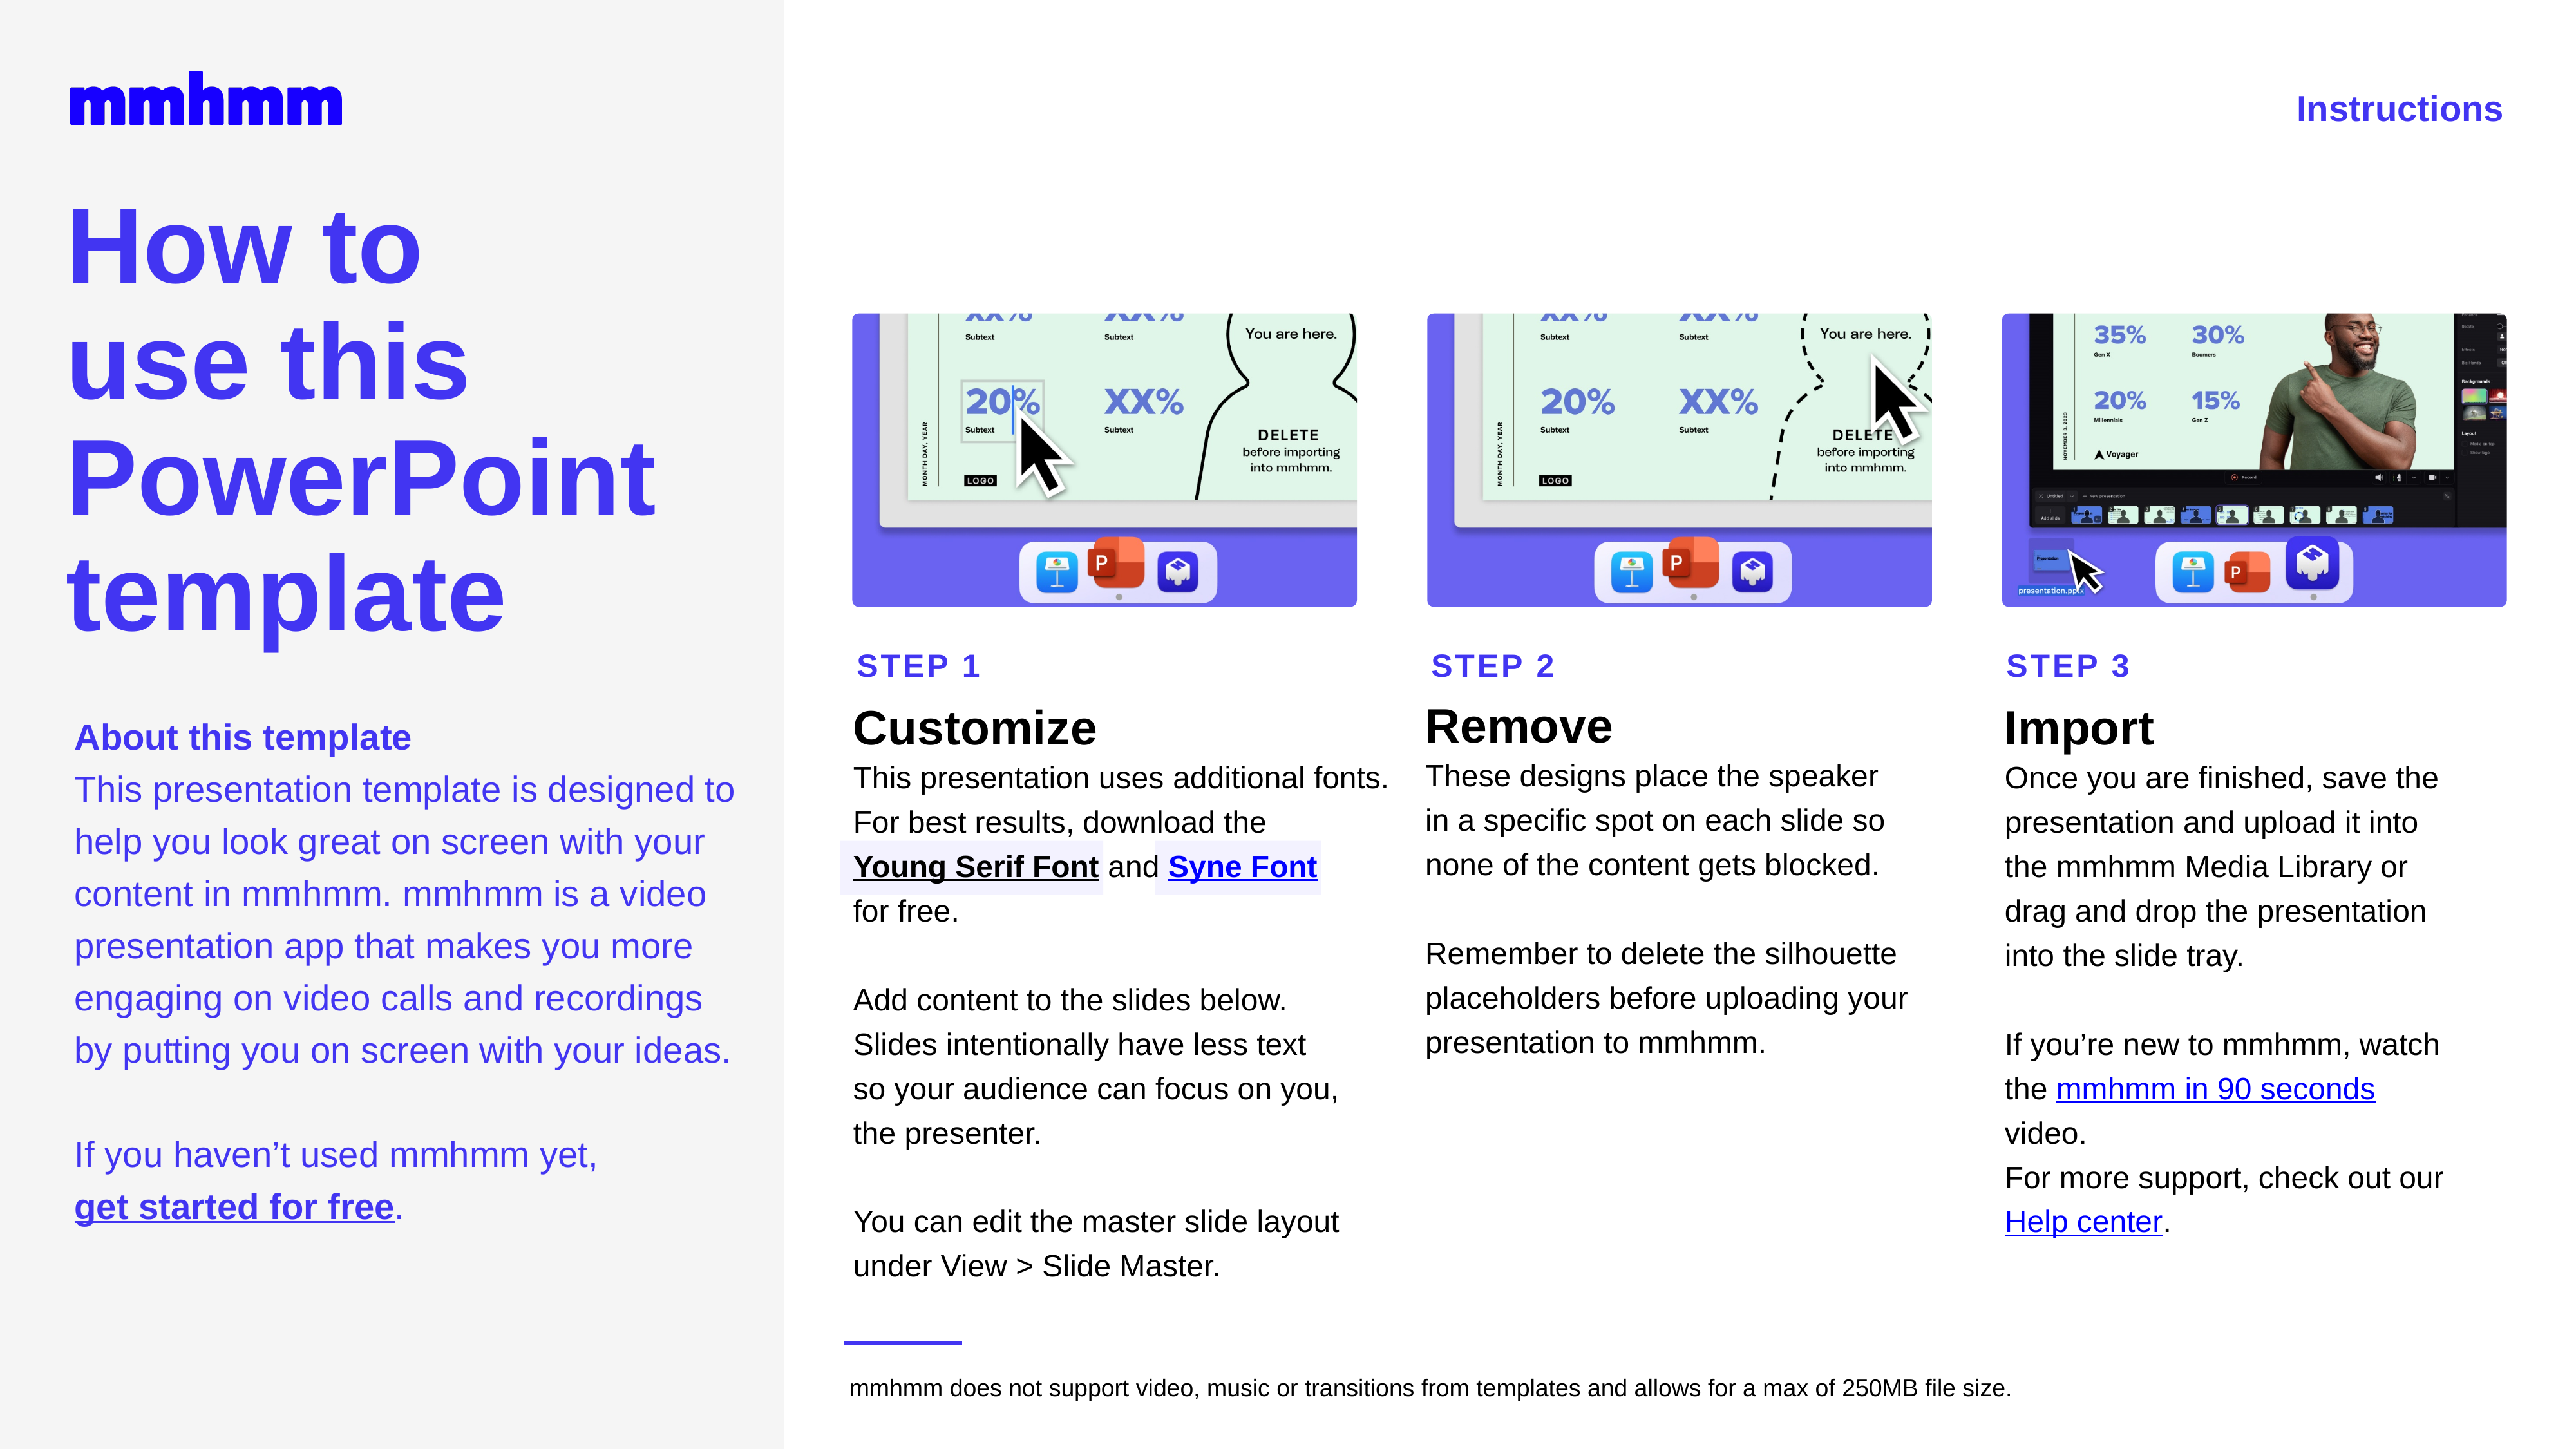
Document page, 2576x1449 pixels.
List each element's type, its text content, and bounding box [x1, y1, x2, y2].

list About this template This presentation template is designed to help you look great on screen with your content in mmhmm. mmhmm is a video presentation app that makes you more engaging on video calls and recordings by putting you on screen with your ideas. If you haven’t used mmhmm yet, get started for free. [64, 700, 748, 1215]
picture [852, 313, 1358, 607]
list Import Once you are finished, save the presentation and upload it into the mmhmm Media Library or drag and drop the presentation into the slide tray. If you’re new to mmhmm, watch the mmhmm in 90 seconds video. For more support, check out our Help center. [1994, 716, 2475, 1202]
picture [1427, 313, 1932, 607]
picture [2002, 313, 2507, 607]
list Customize This presentation uses additional fonts. For best results, download the Young Serif Font and Syne Font for free. Add content to the slides below. Slides intentionally have less text so your audience can focus on you, the presenter. You can edit the master slide layout under View > Slide Master. [843, 716, 1401, 1291]
picture [70, 71, 342, 125]
